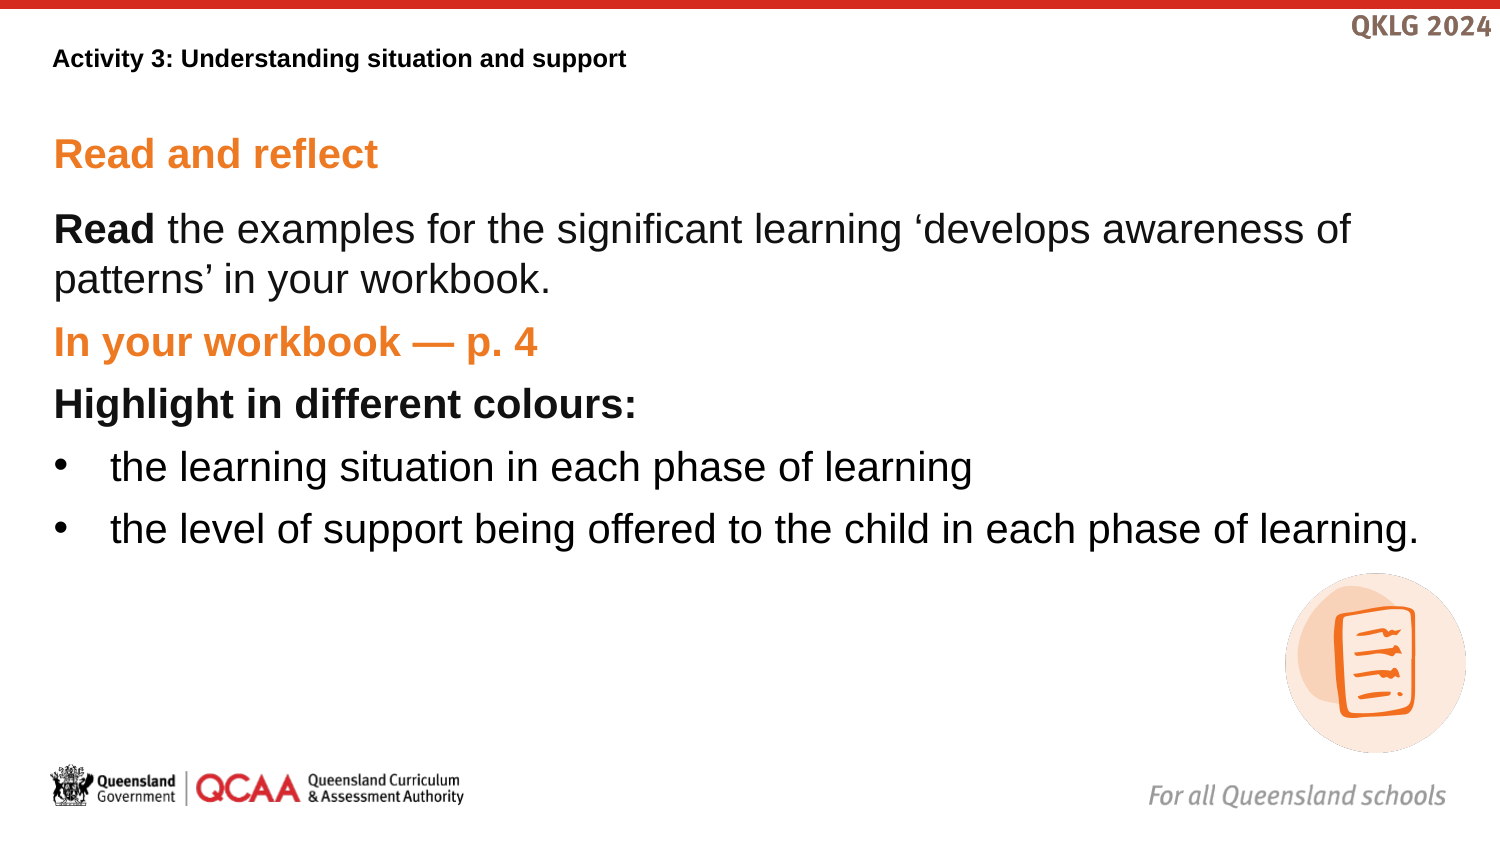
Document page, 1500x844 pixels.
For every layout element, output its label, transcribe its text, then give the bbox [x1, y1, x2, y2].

picture [50, 764, 464, 806]
title Activity 3: Understanding situation and support [52, 45, 1446, 105]
list Read and reflect Read the examples for the significant learning ‘develops awareness of patterns’ in your workbook. In your workbook — p. 4 Highlight in different colours: the learning situation in each phase of learning the level of support being offered to the child in each phase of learning. [53, 126, 1448, 735]
picture [1352, 15, 1491, 39]
picture [1282, 569, 1469, 756]
picture [1149, 784, 1446, 809]
